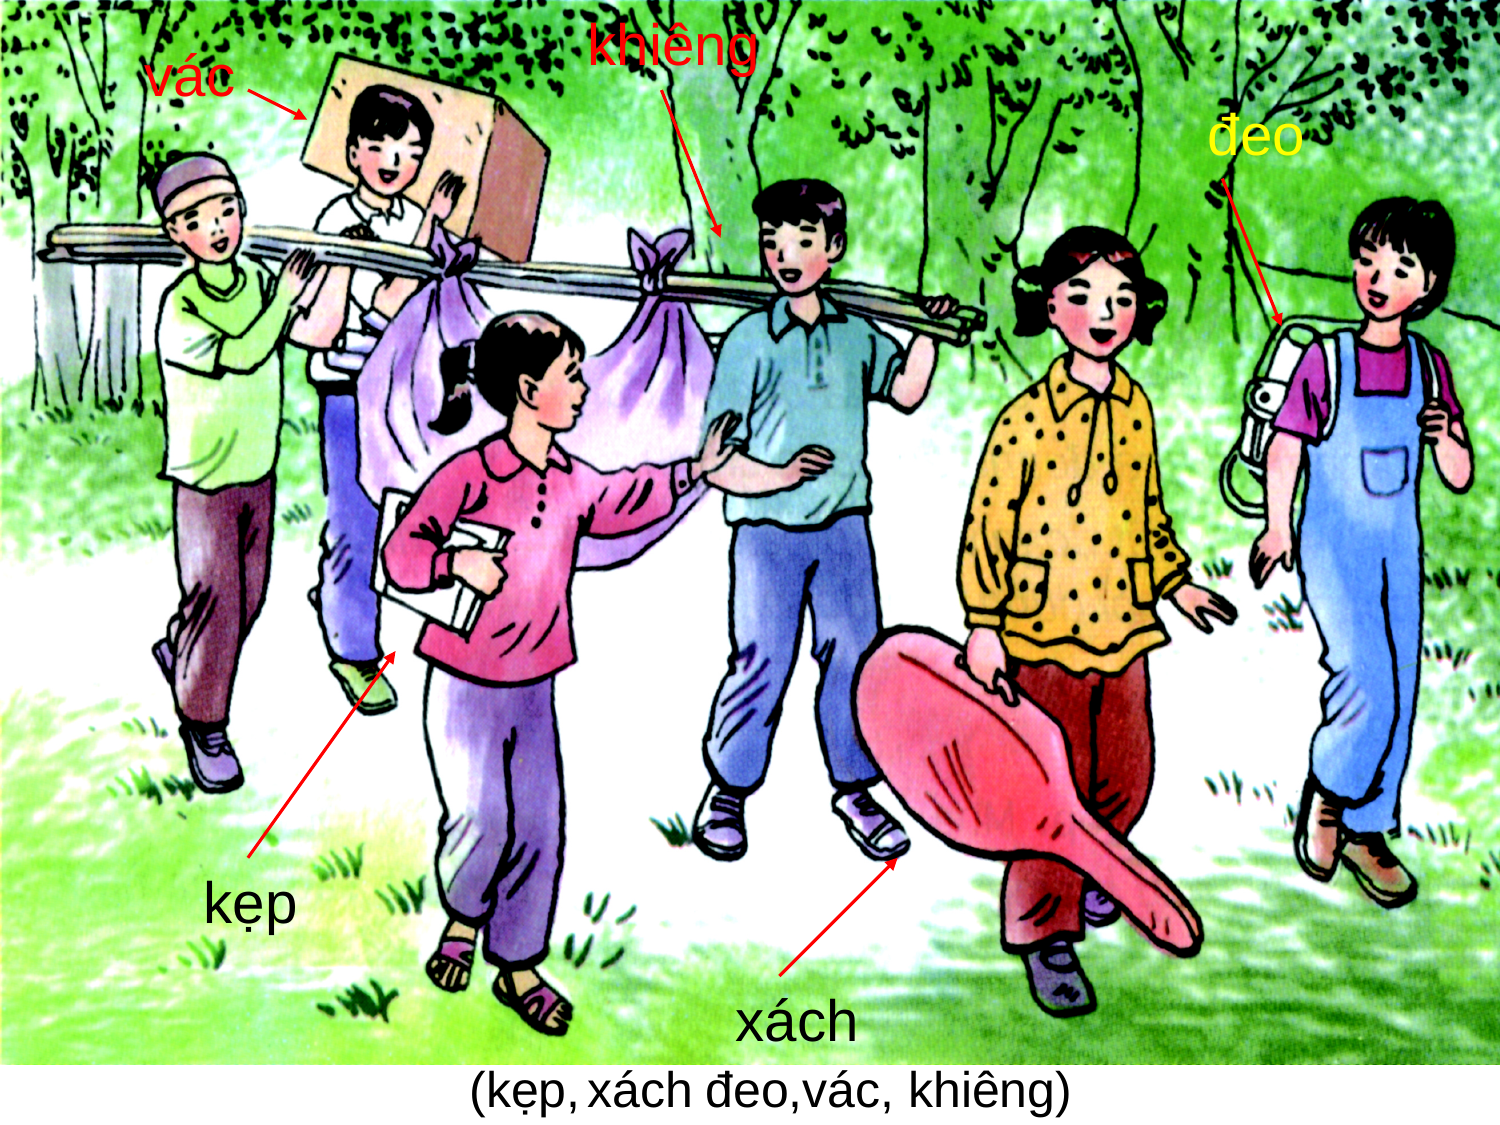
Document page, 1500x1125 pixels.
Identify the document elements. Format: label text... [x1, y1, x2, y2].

text_box xách, [572, 1073, 690, 1125]
text_box (kẹp, [454, 1073, 572, 1125]
text_box vác, [839, 1073, 893, 1125]
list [0, 0, 1500, 1065]
text_box khiêng) [893, 1073, 1101, 1125]
text_box đeo, [690, 1073, 839, 1125]
